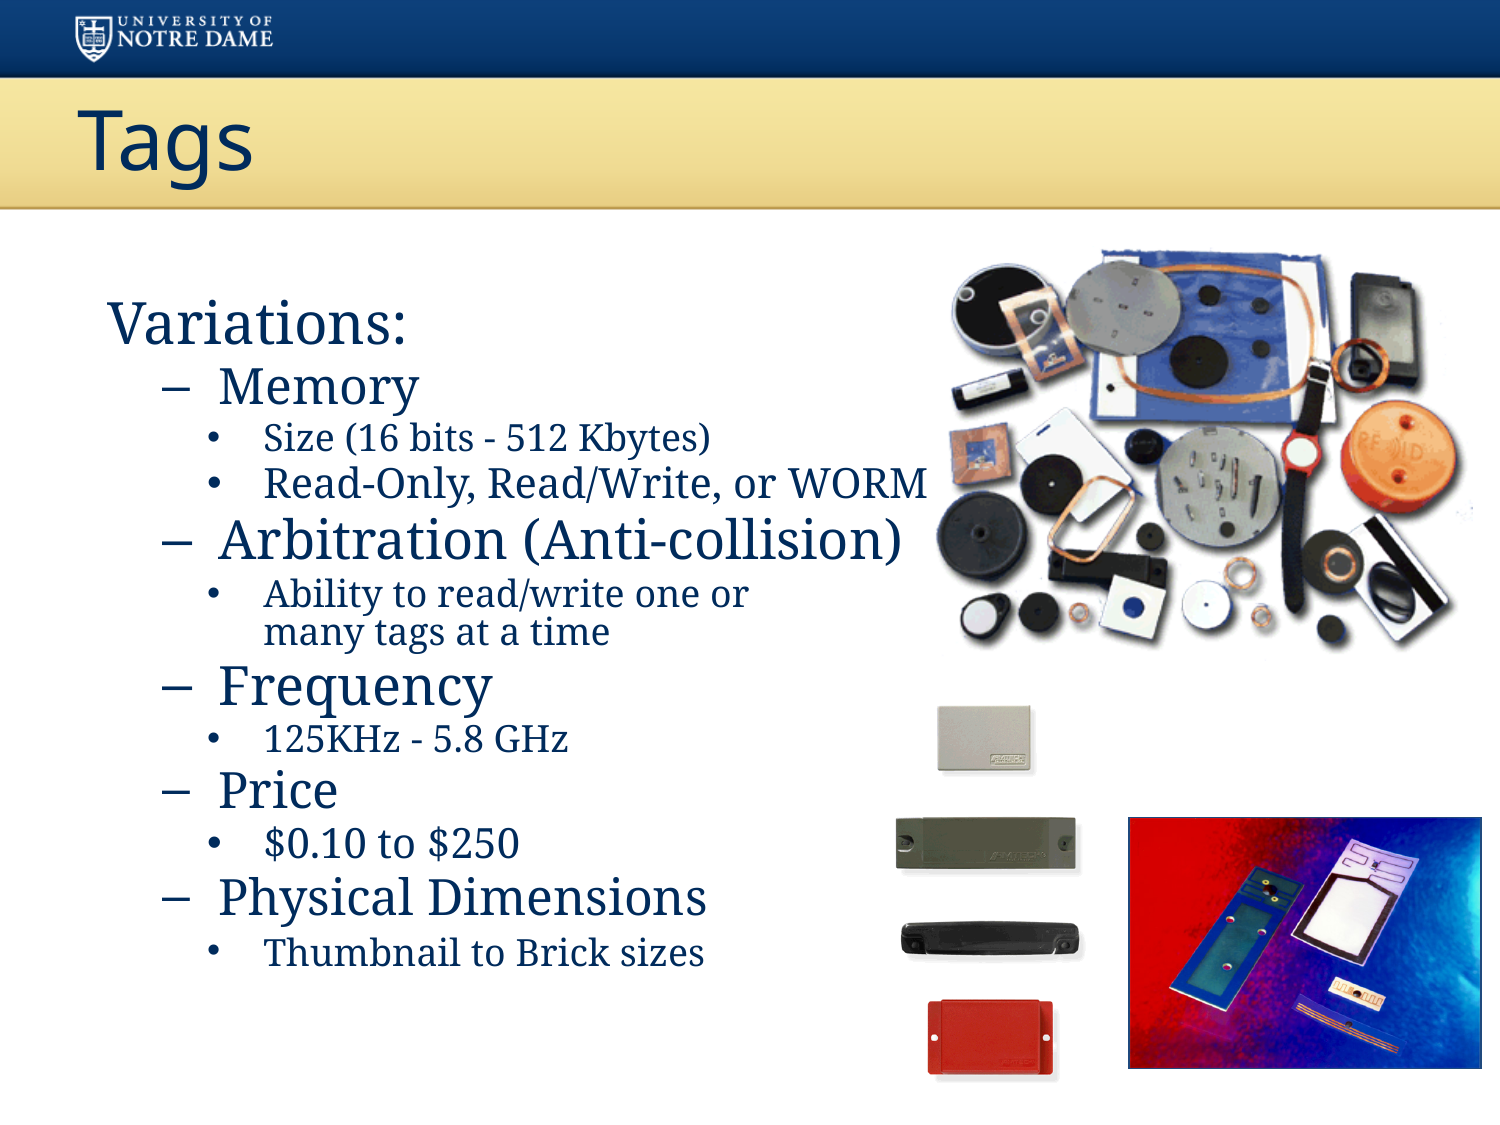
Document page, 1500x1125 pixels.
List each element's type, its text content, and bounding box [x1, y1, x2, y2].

picture [0, 0, 1500, 1125]
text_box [932, 246, 1473, 661]
title Tags [62, 62, 1425, 213]
list Variations: Memory Size (16 bits - 512 Kbytes) Read-Only, Read/Write, or WORM Arbitration (Anti-collision) Ability to read/write one or many tags at a time Frequency 125KHz - 5.8 GHz Price $0.10 to $250 Physical Dimensions Thumbnail to Brick sizes [81, 278, 1281, 1025]
